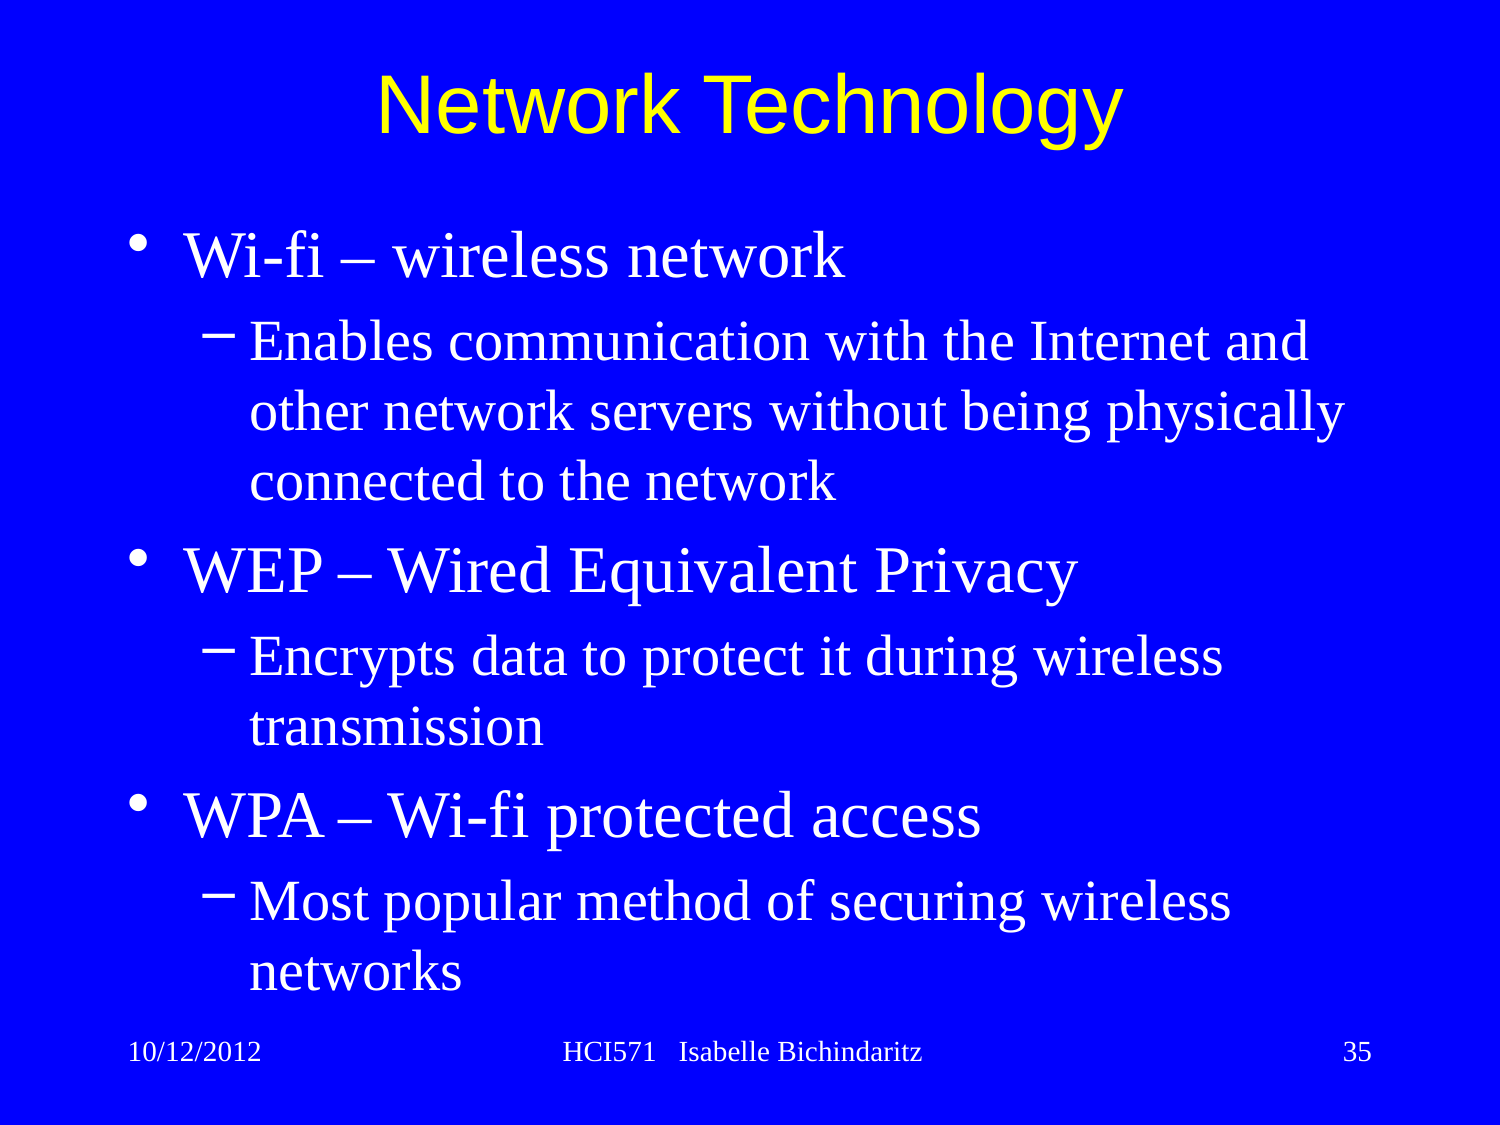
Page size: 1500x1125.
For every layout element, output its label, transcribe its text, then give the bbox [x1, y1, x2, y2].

list Wi-fi – wireless network Enables communication with the Internet and other network servers without being physically connected to the network WEP – Wired Equivalent Privacy Encrypts data to protect it during wireless transmission WPA – Wi-fi protected access Most popular method of securing wireless networks [112, 203, 1388, 879]
slide_number 35 [1074, 1024, 1388, 1101]
text_box Network Technology [0, 0, 1500, 200]
footer HCI571 Isabelle Bichindaritz [512, 1024, 988, 1101]
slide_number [112, 1024, 426, 1101]
